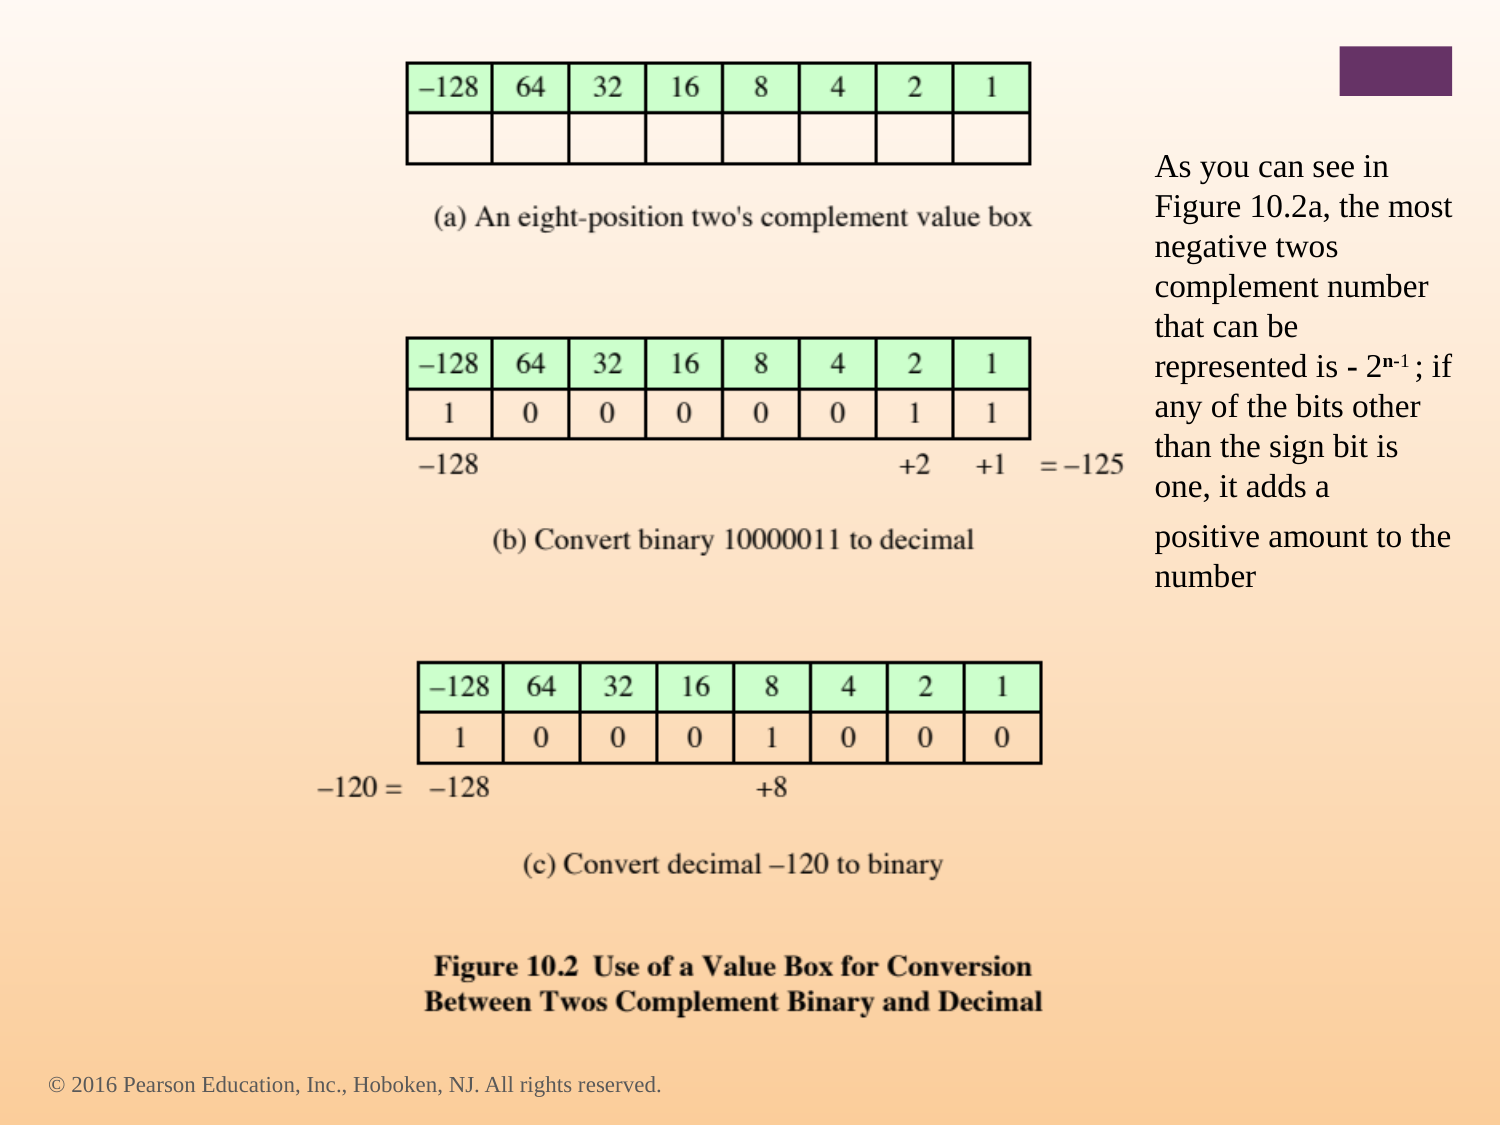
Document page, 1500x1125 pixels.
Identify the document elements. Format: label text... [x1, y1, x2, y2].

text_box As you can see in Figure 10.2a, the most negative twos complement number that can be represented is - 2n-1 ; if any of the bits other than the sign bit is one, it adds a positive amount to the number [1196, 137, 1471, 602]
picture [253, 0, 1190, 1077]
footer © 2016 Pearson Education, Inc., Hoboken, NJ. All rights reserved. [33, 1053, 1038, 1114]
